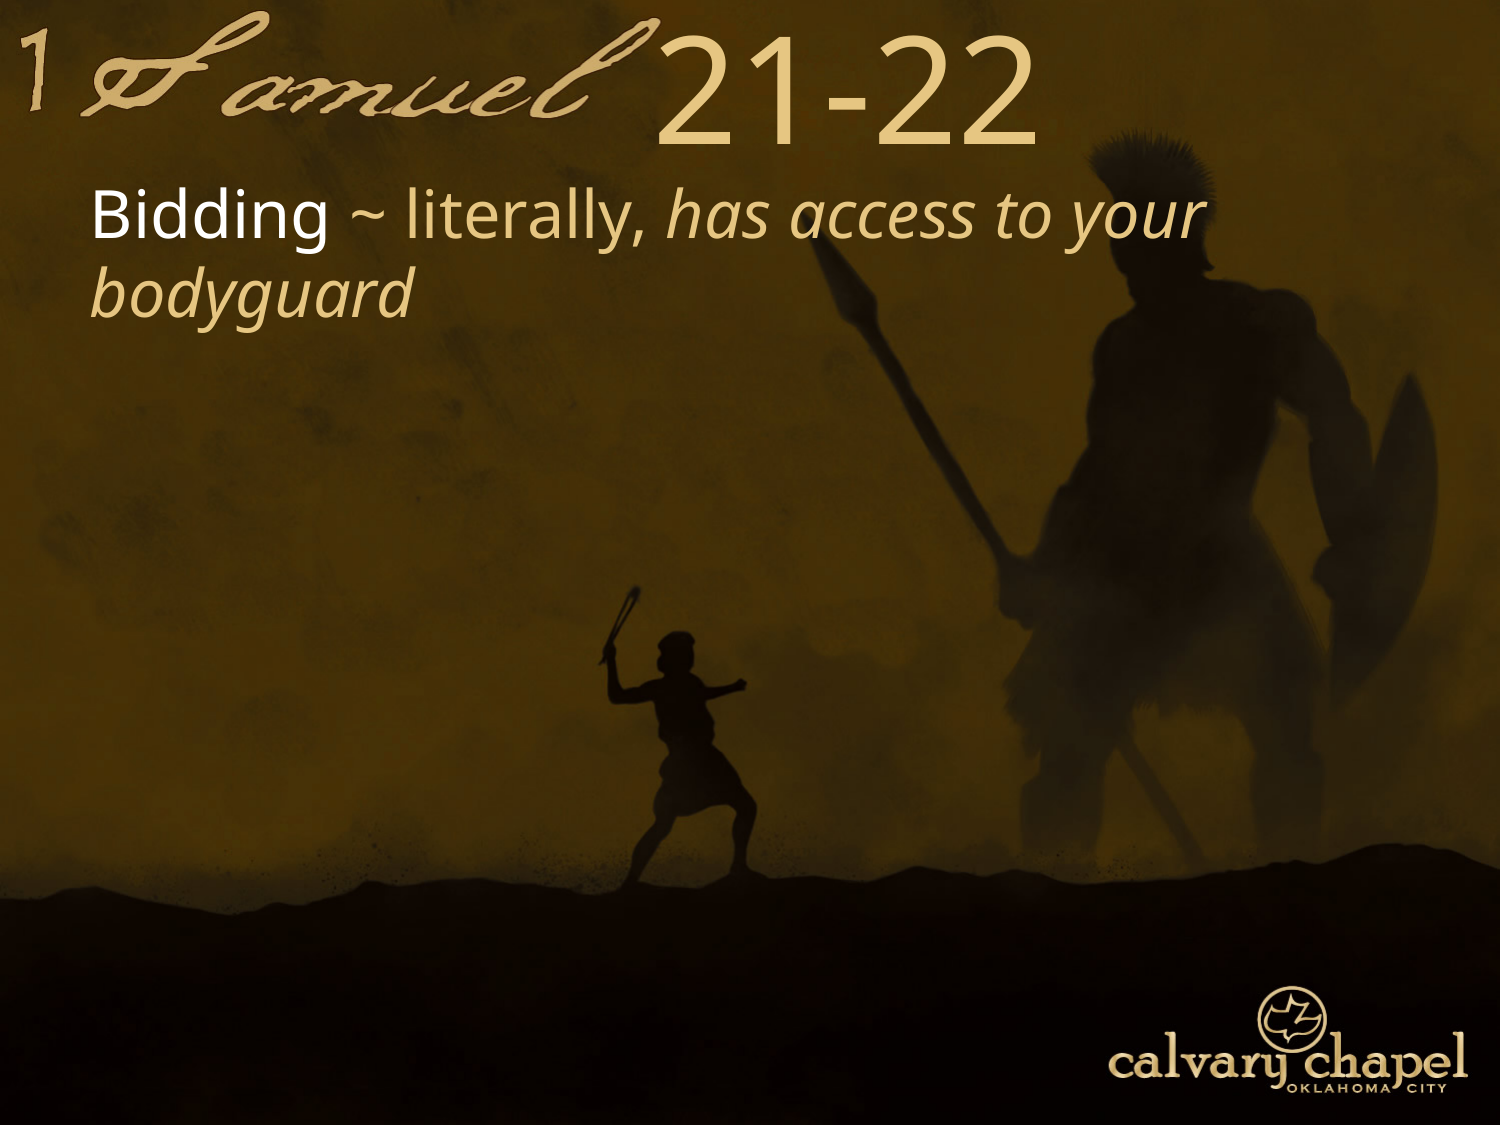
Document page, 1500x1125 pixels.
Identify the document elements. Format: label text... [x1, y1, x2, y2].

text_box 21-22 [637, 0, 1450, 183]
text_box Bidding ~ literally, has access to your bodyguard [75, 163, 1439, 339]
picture [0, 0, 1500, 1125]
